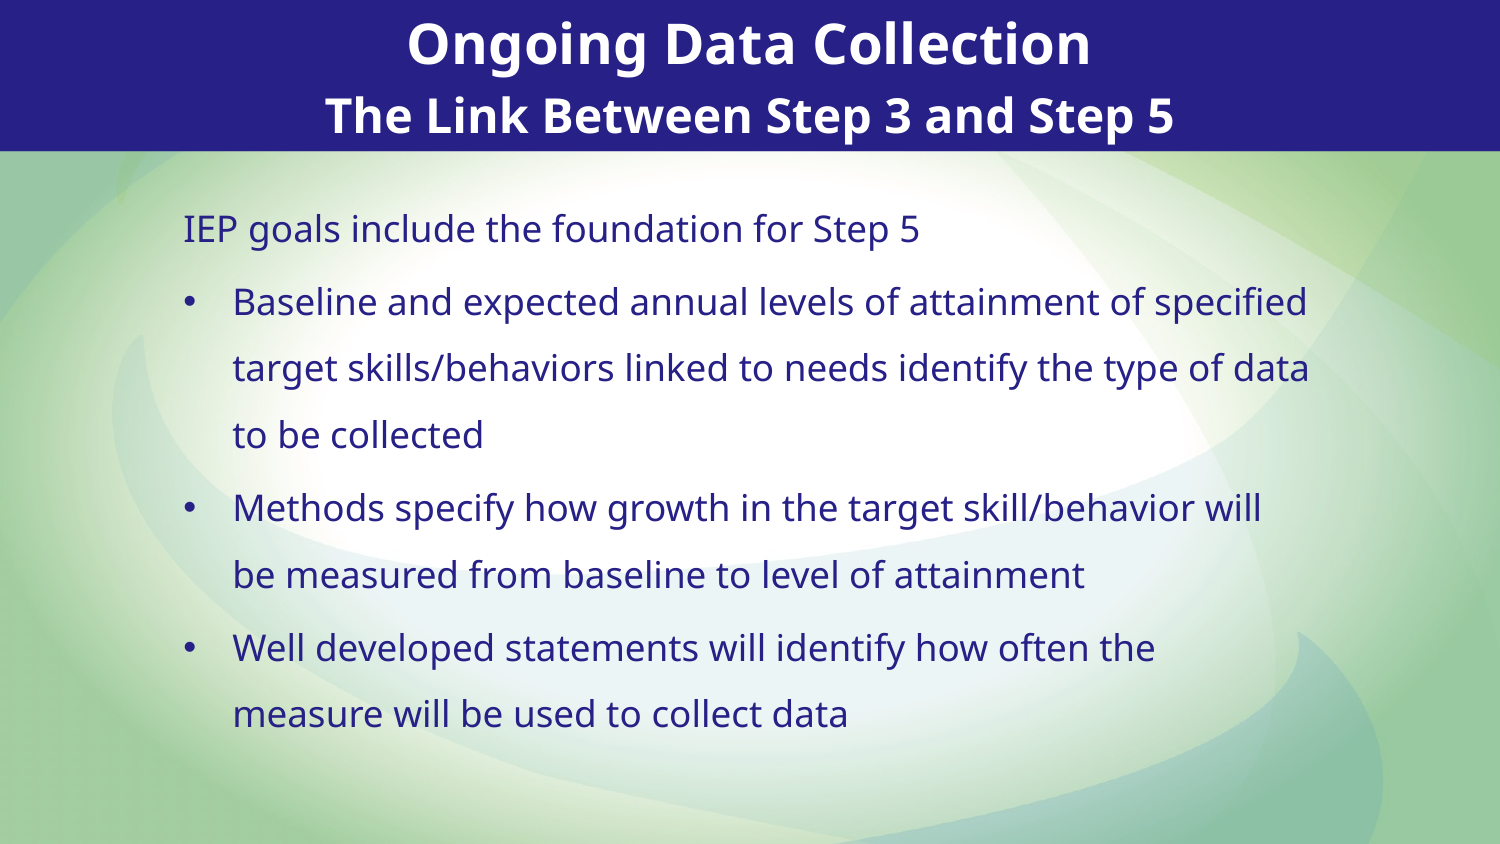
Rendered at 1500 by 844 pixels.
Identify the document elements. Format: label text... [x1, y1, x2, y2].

list Ongoing Data Collection The Link Between Step 3 and Step 5 [0, 0, 1500, 152]
list IEP goals include the foundation for Step 5 Baseline and expected annual levels of attainment of specified target skills/behaviors linked to needs identify the type of data to be collected Methods specify how growth in the target skill/behavior will be measured from baseline to level of attainment Well developed statements will identify how often the measure will be used to collect data [168, 175, 1332, 810]
